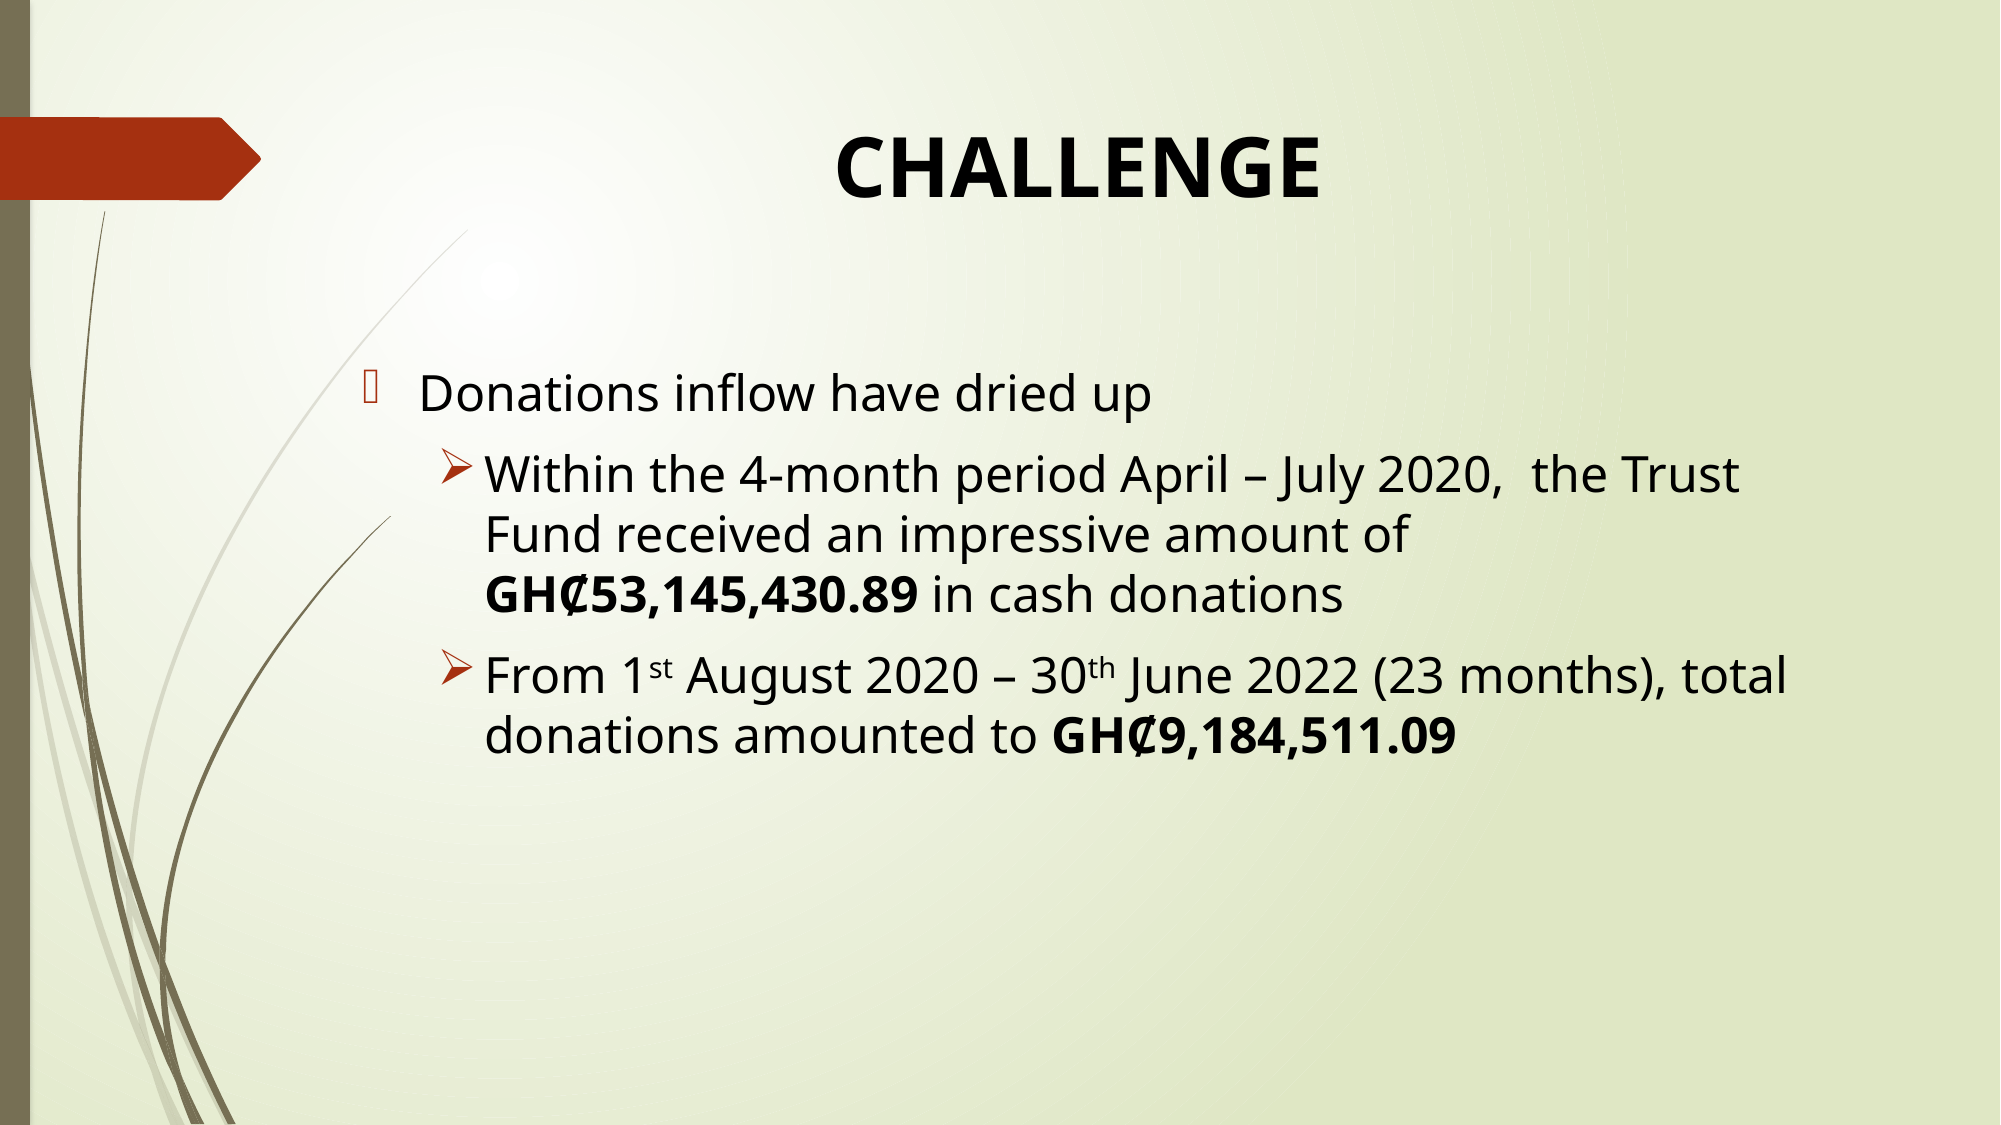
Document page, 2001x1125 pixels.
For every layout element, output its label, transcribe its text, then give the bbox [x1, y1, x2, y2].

list Donations inflow have dried up Within the 4-month period April – July 2020, the Trust Fund received an impressive amount of GHȻ53,145,430.89 in cash donations From 1st August 2020 – 30th June 2022 (23 months), total donations amounted to GHȻ9,184,511.09 [347, 354, 1857, 974]
title CHALLENGE [347, 106, 1810, 317]
